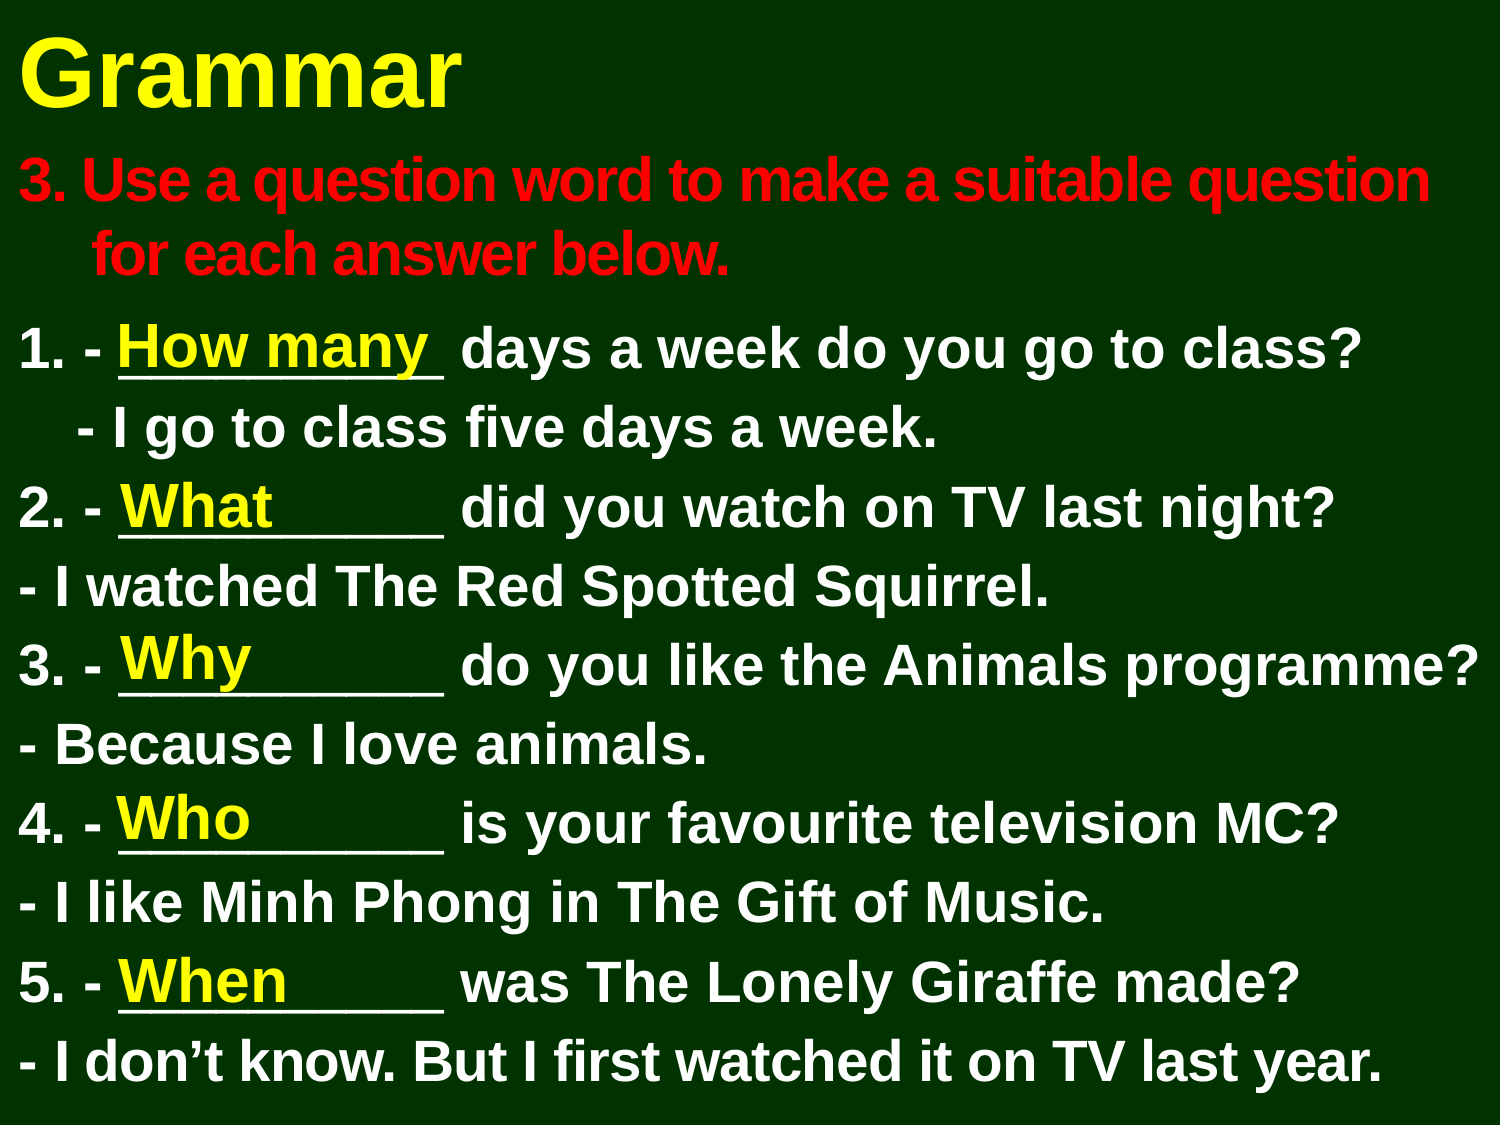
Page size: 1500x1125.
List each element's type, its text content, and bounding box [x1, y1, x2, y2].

text_box What [105, 457, 289, 548]
text_box 1. - __________ days a week do you go to class? - I go to class five days a week. 2. - __________ did you watch on TV last night? - I watched The Red Spotted Squirrel. 3. - __________ do you like the Animals programme? - Because I love animals. 4. - __________ is your favourite television MC? - I like Minh Phong in The Gift of Music. 5. - __________ was The Lonely Giraffe made? - I don’t know. But I first watched it on TV last year. [3, 293, 1500, 1101]
text_box Why [105, 609, 268, 700]
text_box Who [101, 769, 267, 860]
text_box How many [102, 297, 445, 388]
text_box When [103, 932, 304, 1022]
text_box Grammar [3, 0, 514, 131]
text_box 3. Use a question word to make a suitable question for each answer below. [3, 131, 1483, 293]
